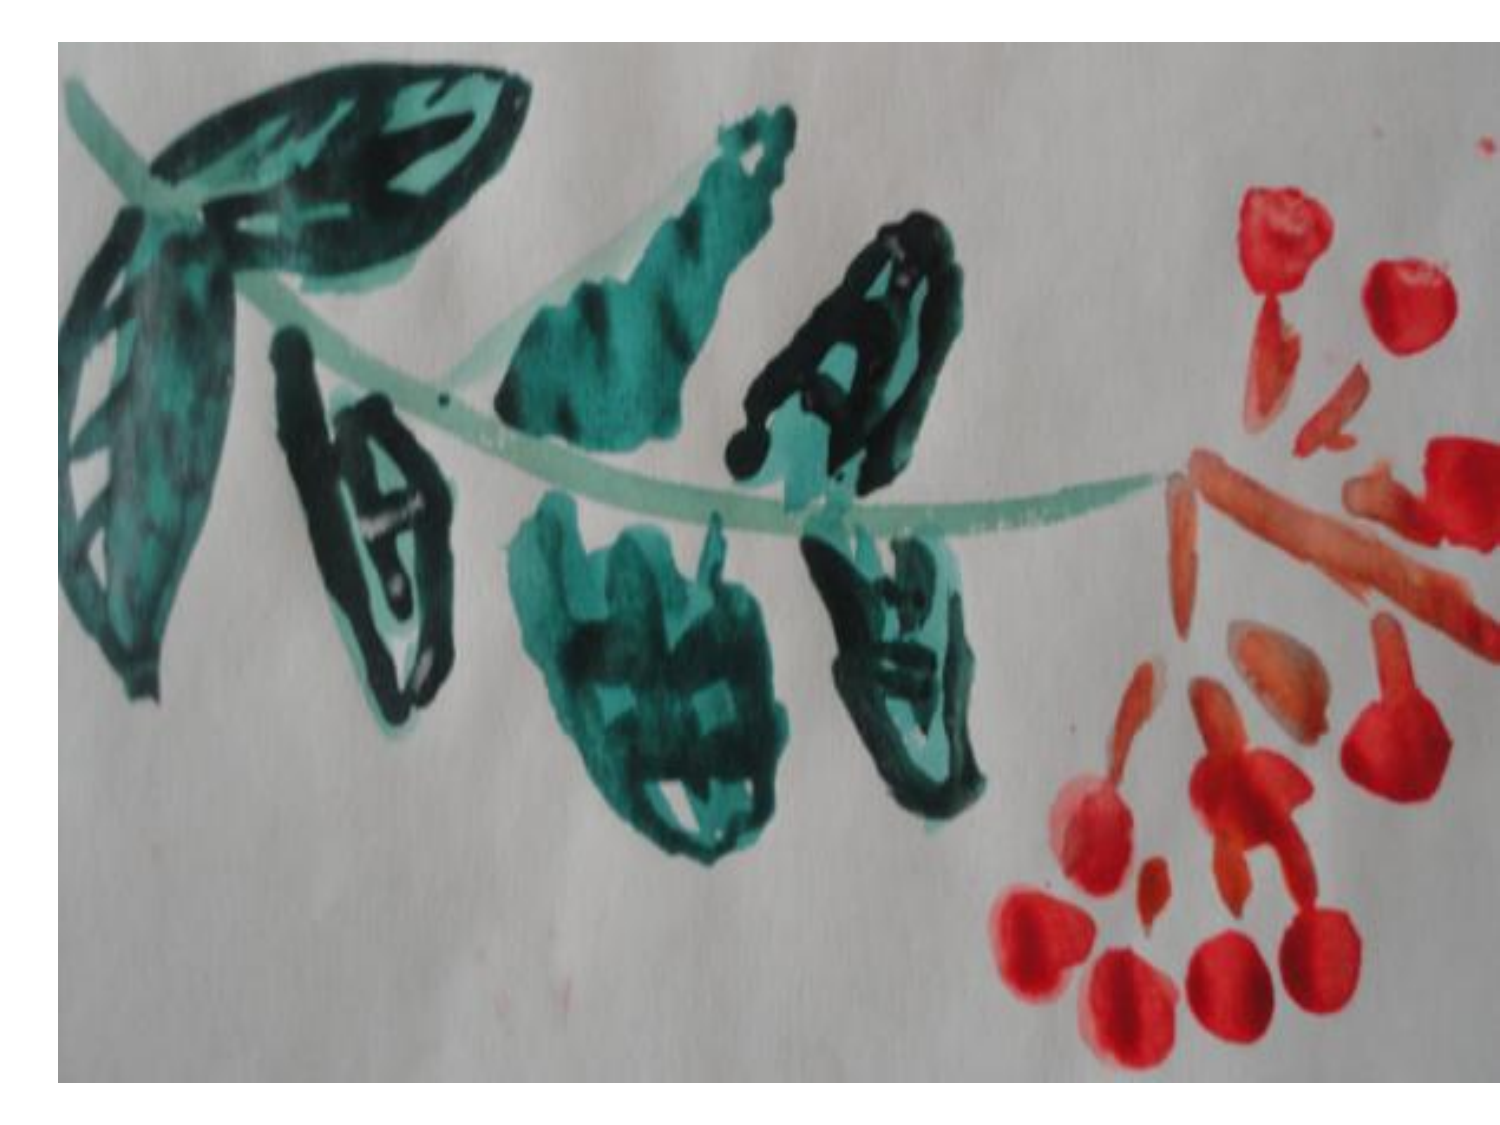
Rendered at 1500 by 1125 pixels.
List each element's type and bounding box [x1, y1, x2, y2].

list [58, 42, 1500, 1083]
